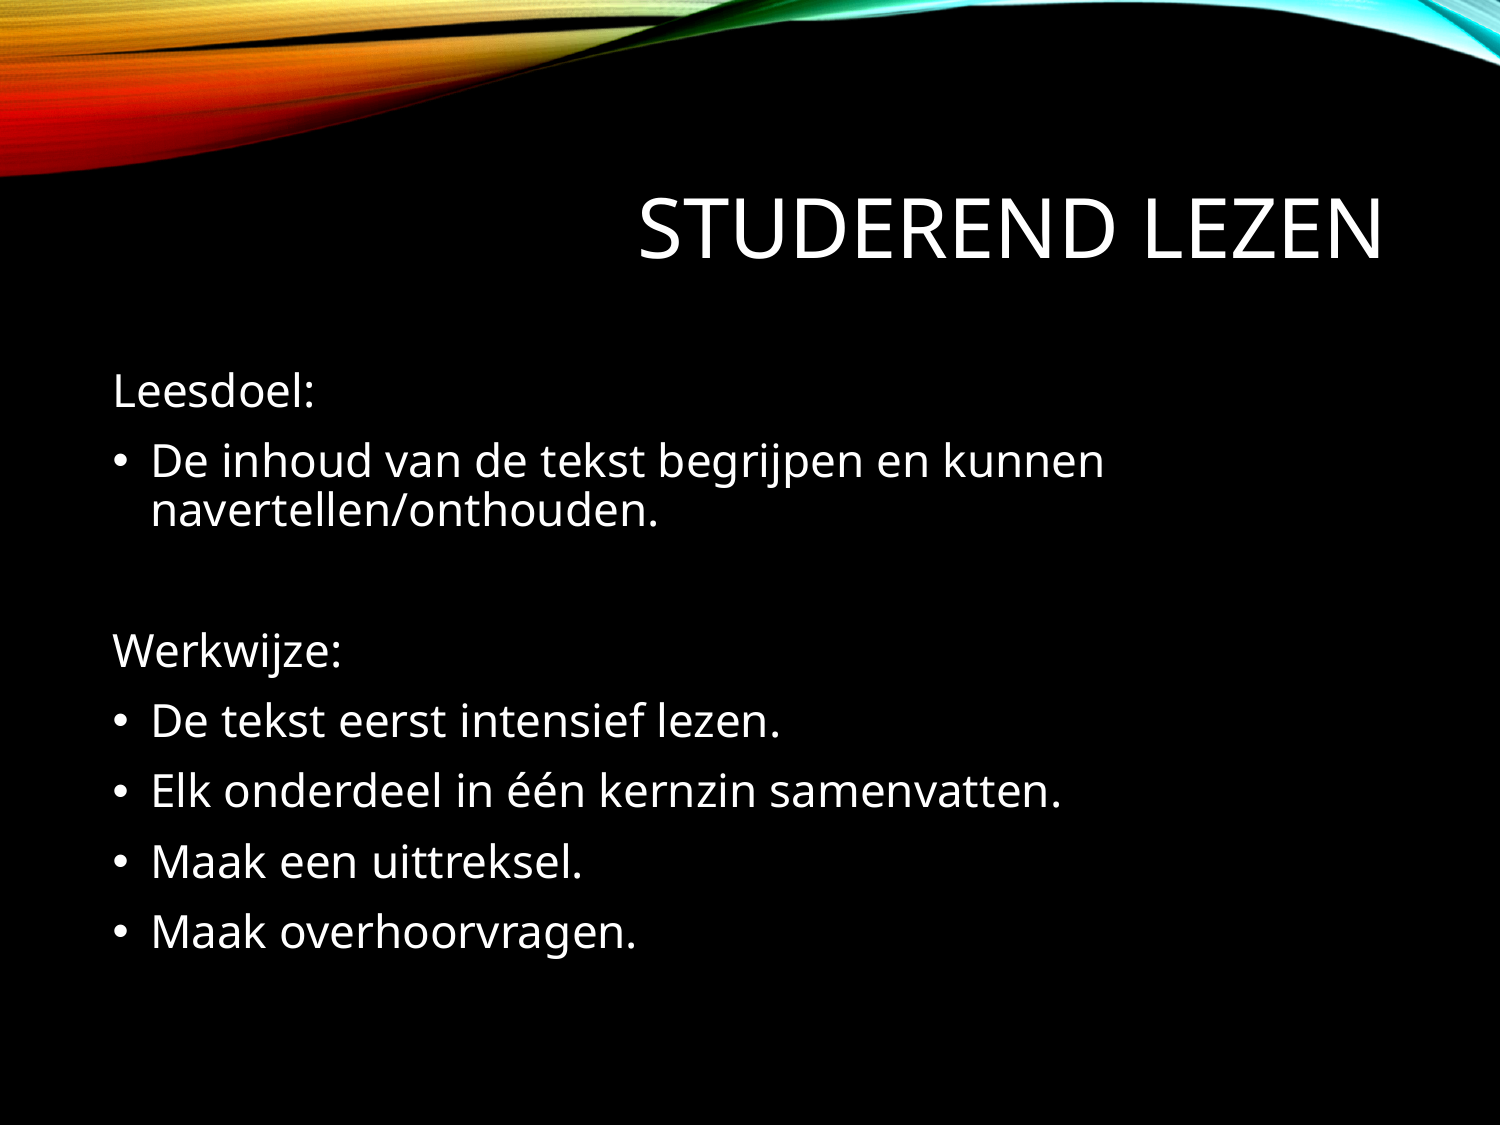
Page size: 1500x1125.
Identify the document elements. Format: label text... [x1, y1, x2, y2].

picture [0, 0, 1500, 178]
title Studerend lezen [356, 125, 1403, 338]
list Leesdoel: De inhoud van de tekst begrijpen en kunnen navertellen/onthouden. Werkwijze: De tekst eerst intensief lezen. Elk onderdeel in één kernzin samenvatten. Maak een uittreksel. Maak overhoorvragen. [97, 360, 1403, 1028]
